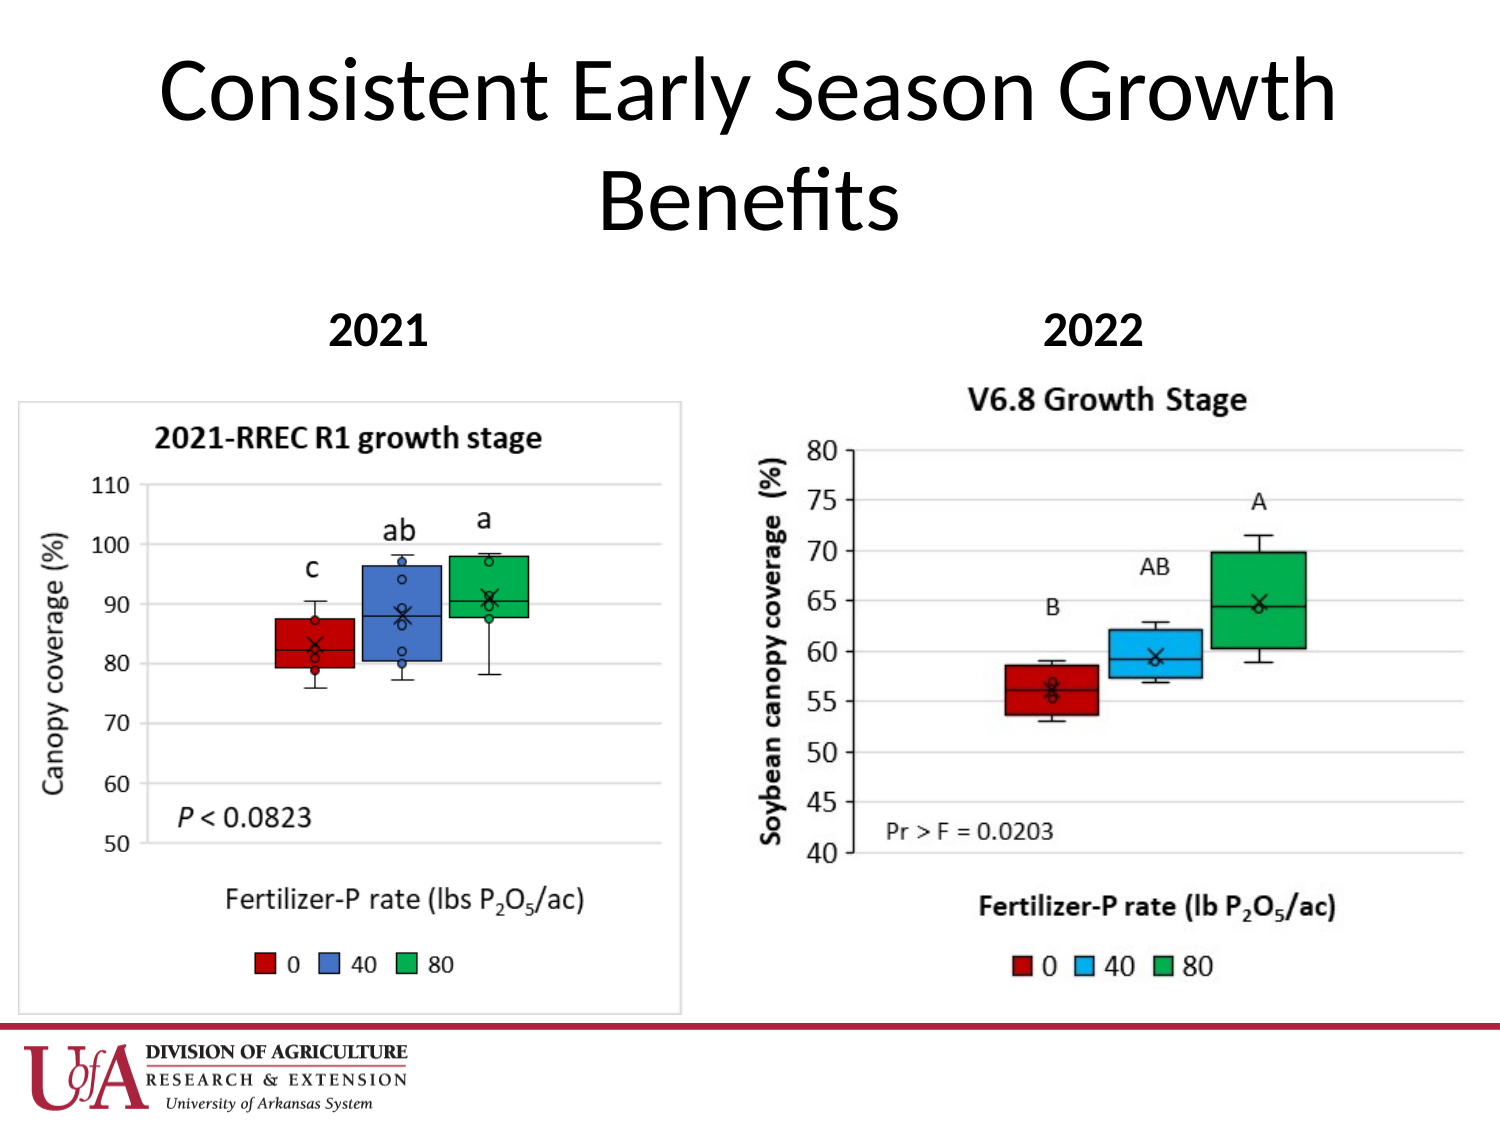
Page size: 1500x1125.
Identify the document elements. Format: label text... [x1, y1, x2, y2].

picture [0, 1023, 1500, 1124]
title Consistent Early Season Growth Benefits [75, 45, 1425, 233]
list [18, 401, 683, 1016]
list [737, 363, 1482, 1016]
list 2022 [761, 259, 1425, 362]
list 2021 [47, 259, 711, 364]
